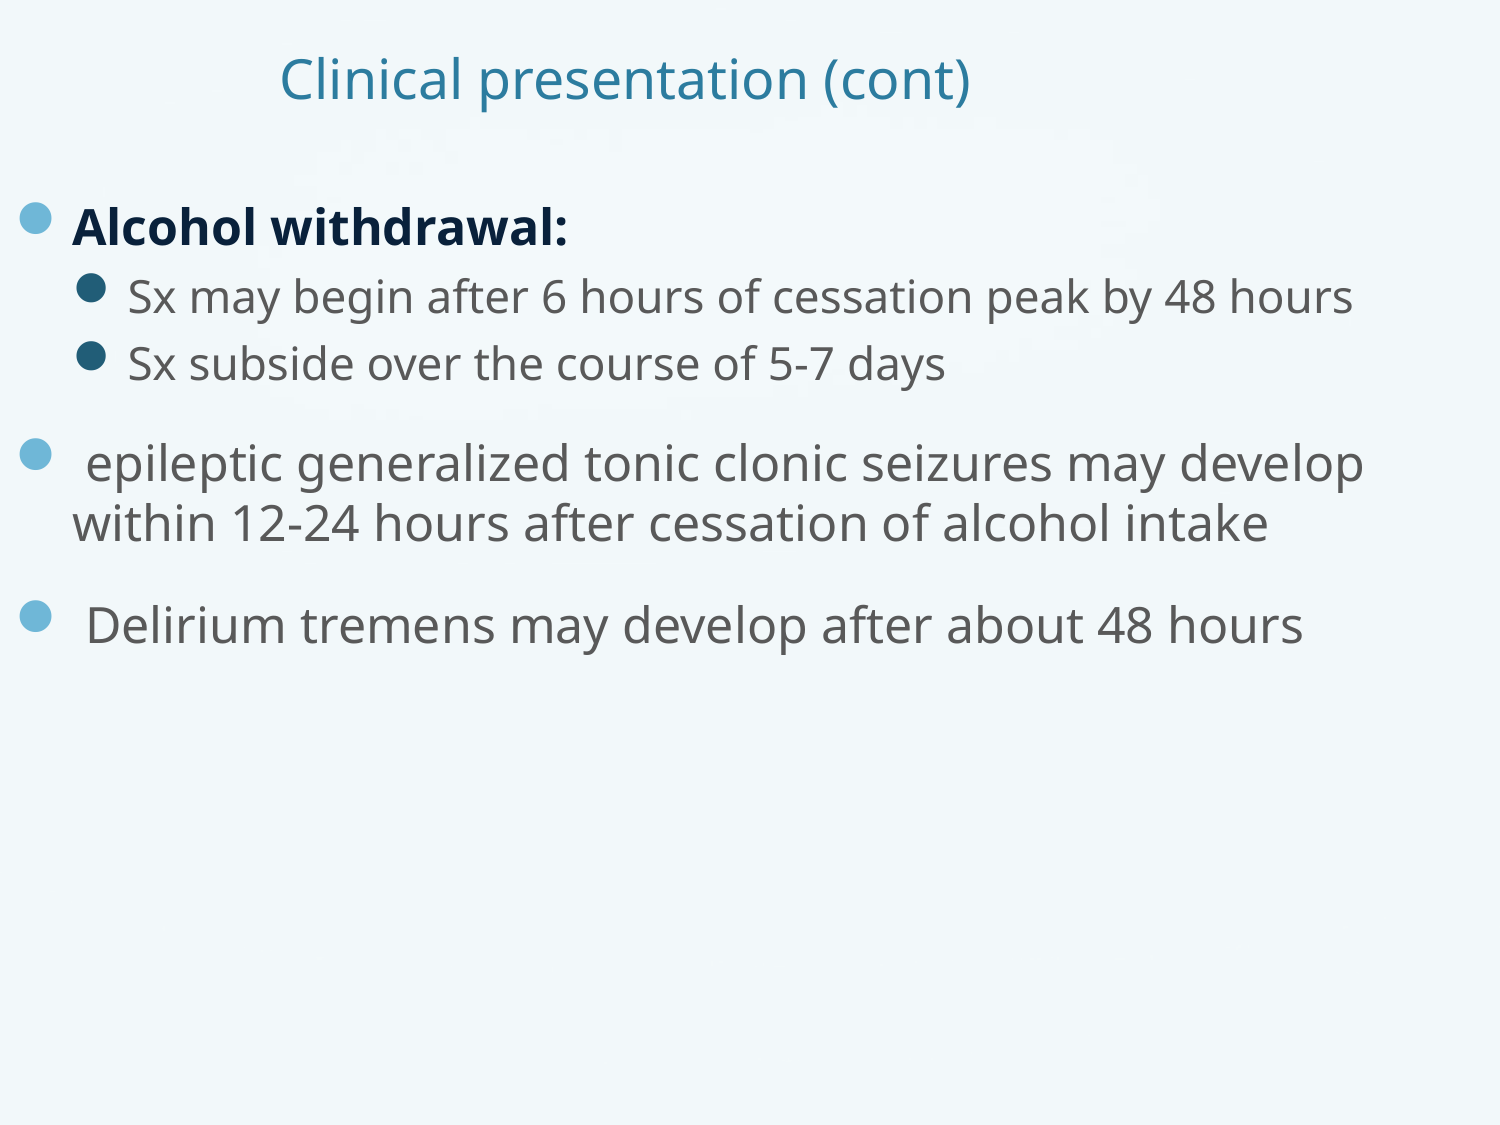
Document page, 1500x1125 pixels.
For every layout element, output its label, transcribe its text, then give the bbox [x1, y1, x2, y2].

title Clinical presentation (cont) [0, 0, 1275, 125]
list Alcohol withdrawal: Sx may begin after 6 hours of cessation peak by 48 hours Sx subside over the course of 5-7 days epileptic generalized tonic clonic seizures may develop within 12-24 hours after cessation of alcohol intake Delirium tremens may develop after about 48 hours [0, 187, 1500, 1125]
